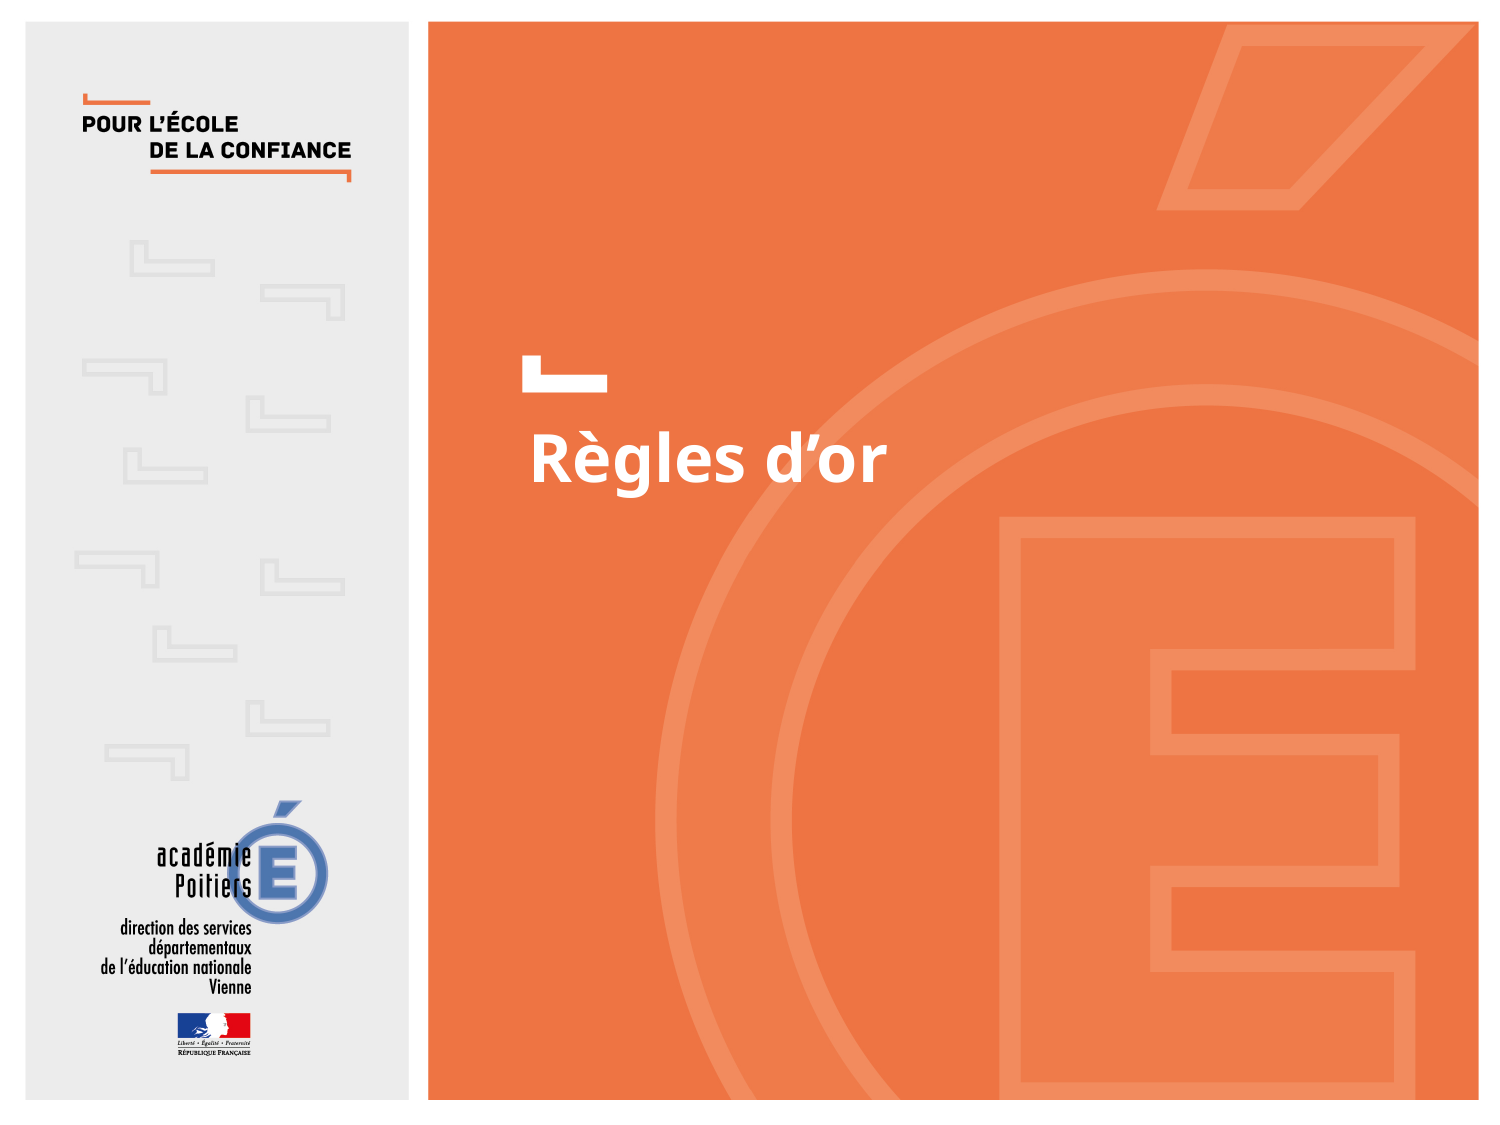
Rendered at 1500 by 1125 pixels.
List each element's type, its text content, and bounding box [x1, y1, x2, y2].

text_box Règles d’or [513, 408, 1388, 504]
picture [0, 0, 1500, 1125]
